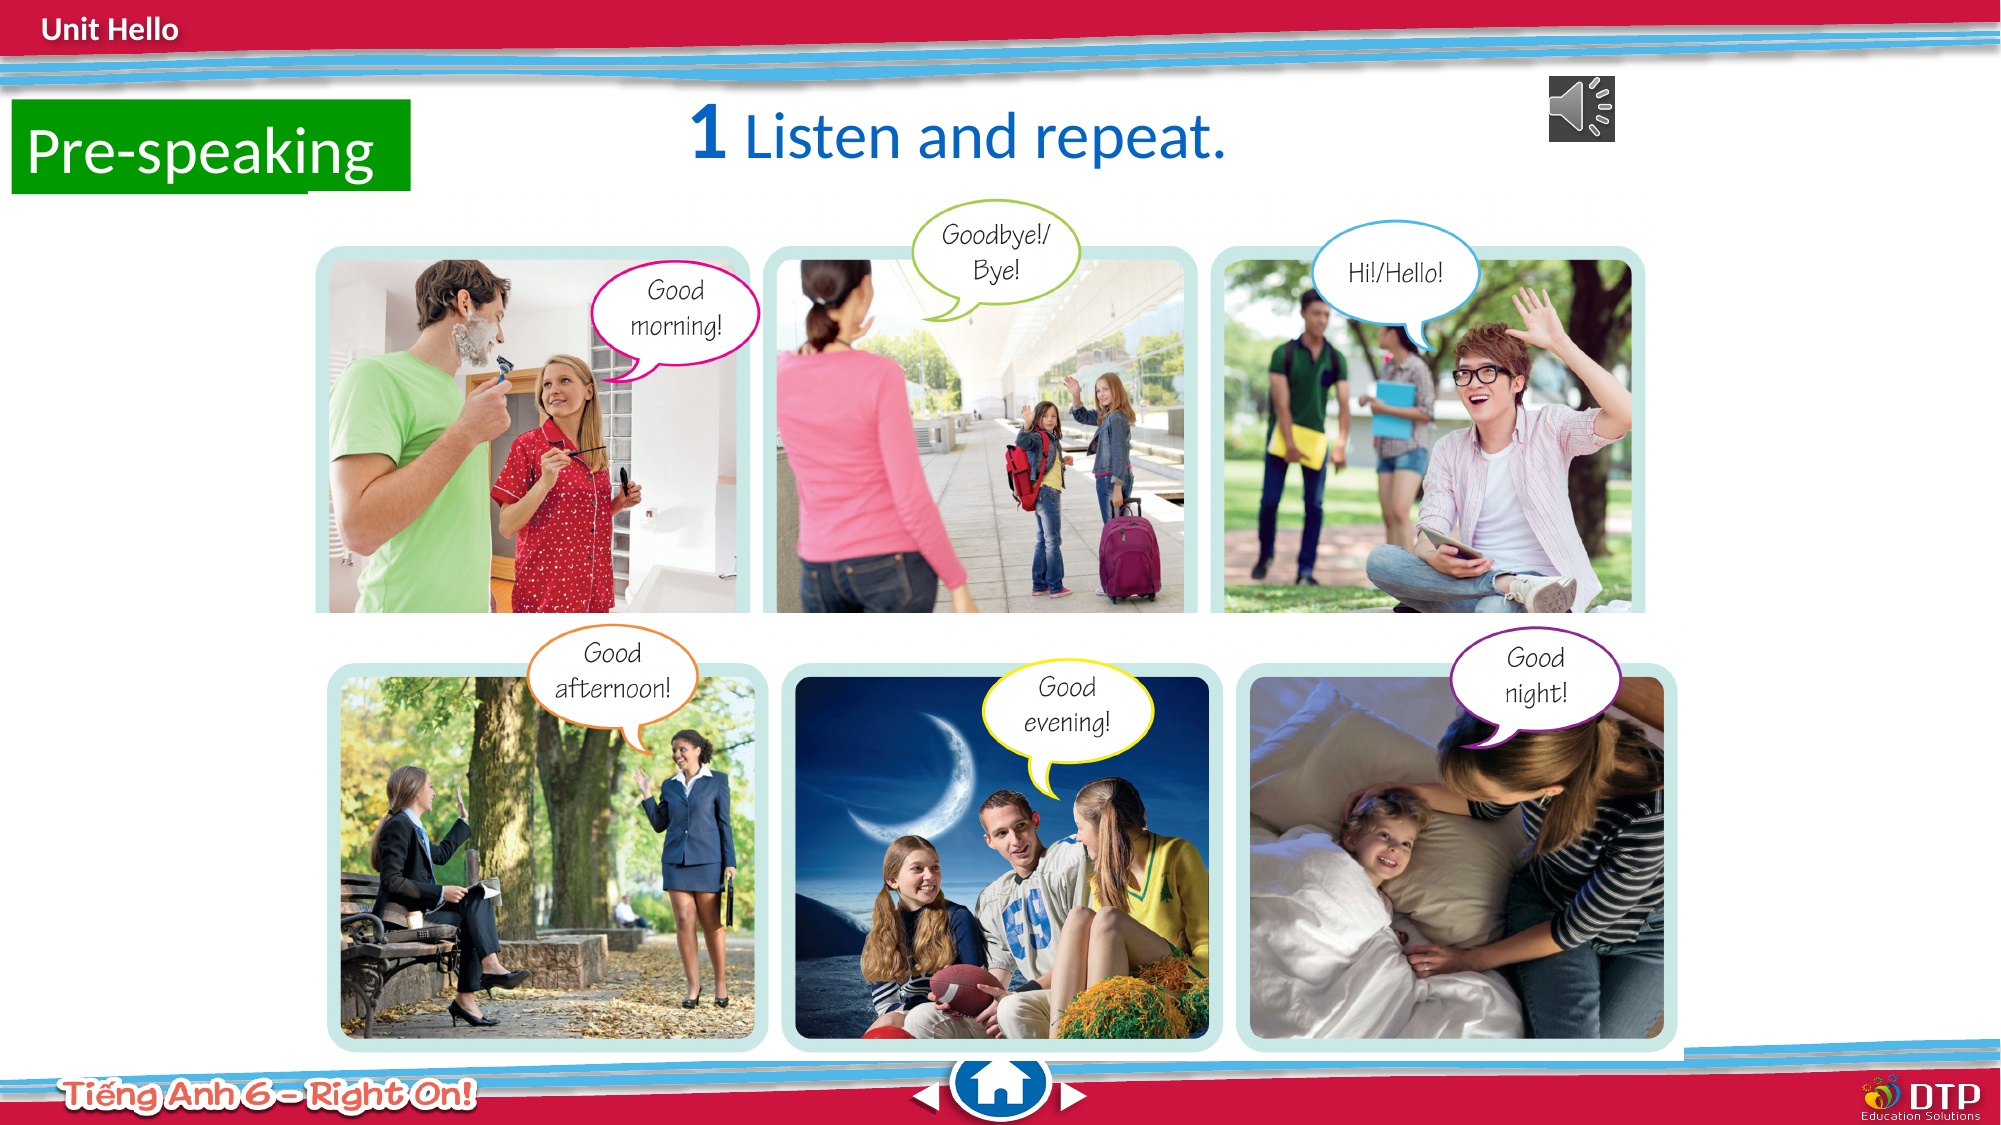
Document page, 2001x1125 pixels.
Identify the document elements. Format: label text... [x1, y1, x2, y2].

text_box Pre-speaking [11, 99, 411, 195]
text_box 1 Listen and repeat. [672, 67, 1255, 182]
picture [0, 0, 2000, 1125]
